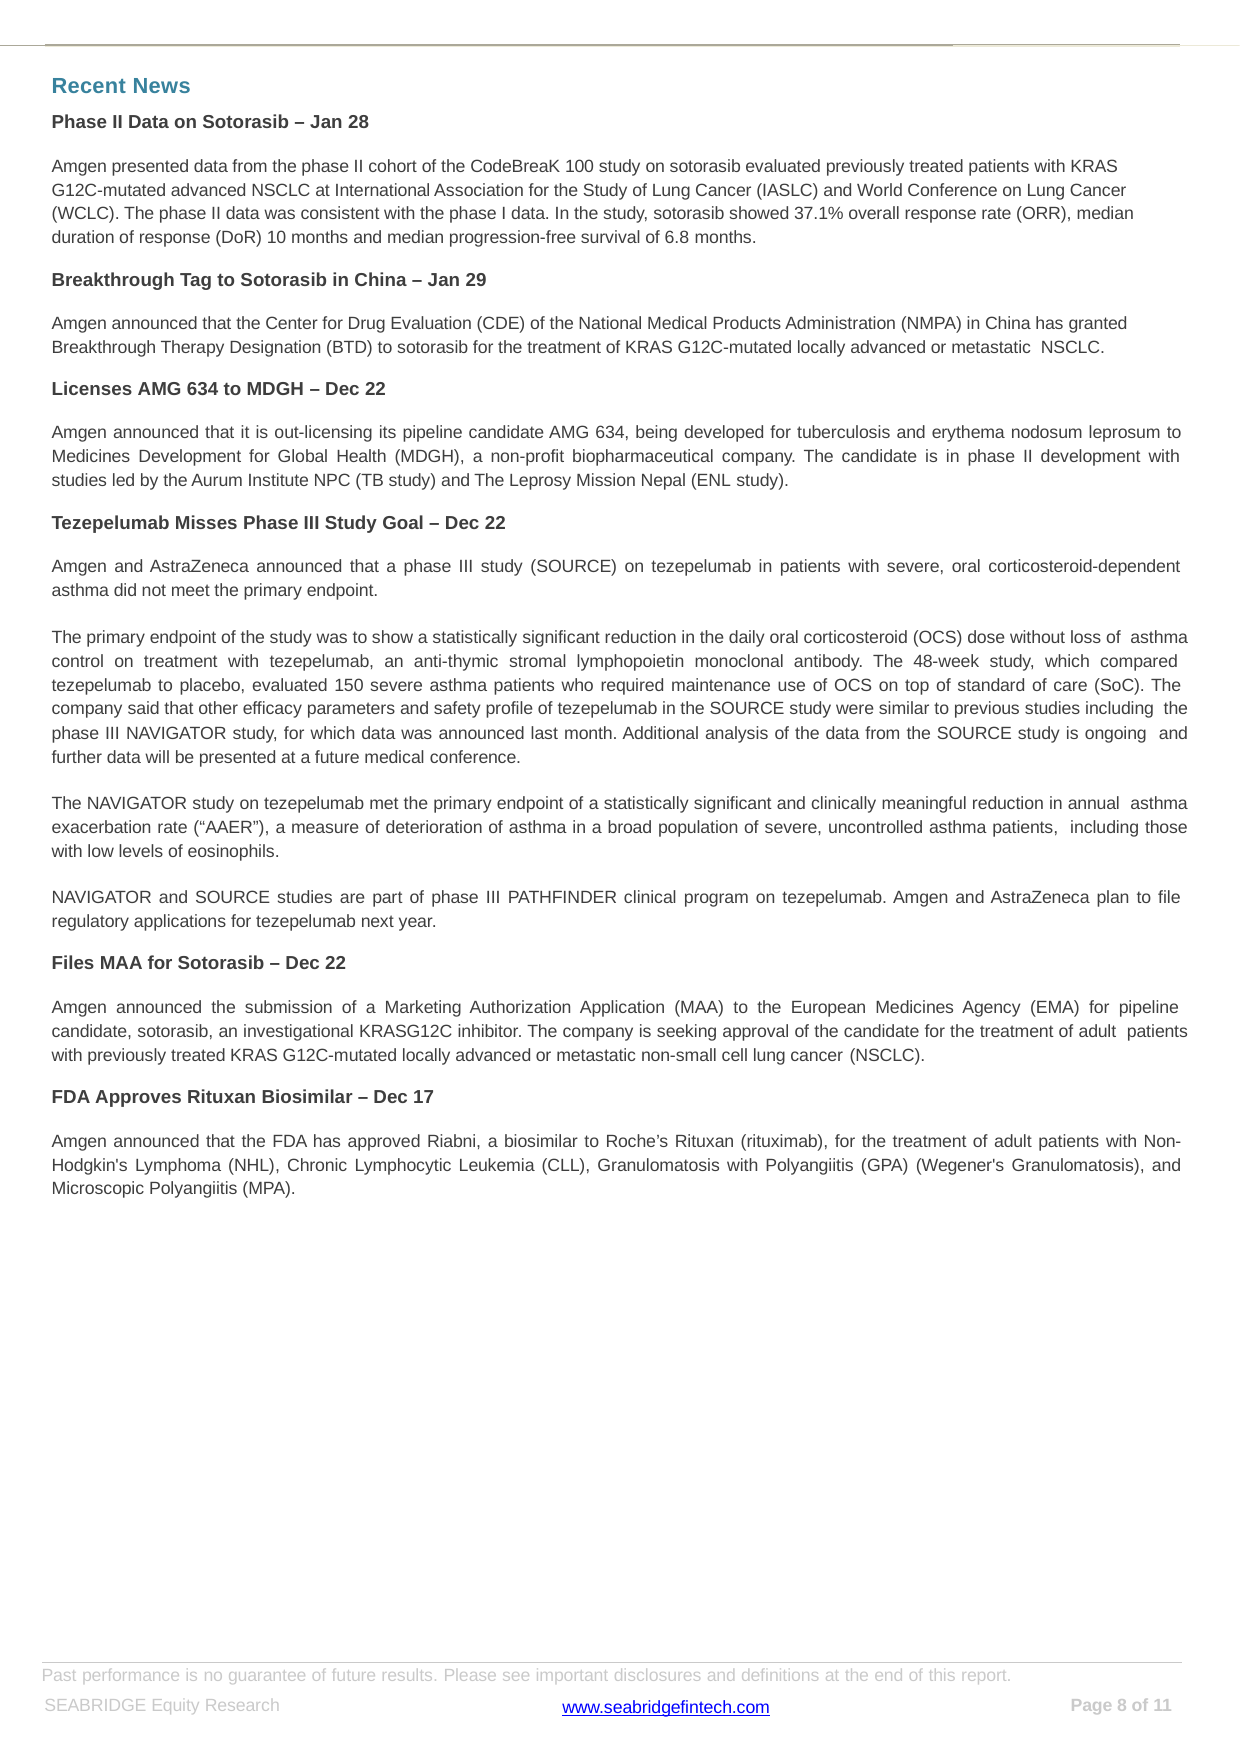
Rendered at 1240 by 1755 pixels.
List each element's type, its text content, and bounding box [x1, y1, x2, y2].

text_box Recent News Phase II Data on Sotorasib – Jan 28 Amgen presented data from the phase II cohort of the CodeBreaK 100 study on sotorasib evaluated previously treated patients with KRAS G12C-mutated advanced NSCLC at International Association for the Study of Lung Cancer (IASLC) and World Conference on Lung Cancer (WCLC). The phase II data was consistent with the phase I data. In the study, sotorasib showed 37.1% overall response rate (ORR), median duration of response (DoR) 10 months and median progression-free survival of 6.8 months. Breakthrough Tag to Sotorasib in China – Jan 29 Amgen announced that the Center for Drug Evaluation (CDE) of the National Medical Products Administration (NMPA) in China has granted Breakthrough Therapy Designation (BTD) to sotorasib for the treatment of KRAS G12C-mutated locally advanced or metastatic NSCLC. Licenses AMG 634 to MDGH – Dec 22 Amgen announced that it is out-licensing its pipeline candidate AMG 634, being developed for tuberculosis and erythema nodosum leprosum to Medicines Development for Global Health (MDGH), a non-profit biopharmaceutical company. The candidate is in phase II development with studies led by the Aurum Institute NPC (TB study) and The Leprosy Mission Nepal (ENL study). Tezepelumab Misses Phase III Study Goal – Dec 22 Amgen and AstraZeneca announced that a phase III study (SOURCE) on tezepelumab in patients with severe, oral corticosteroid-dependent asthma did not meet the primary endpoint. The primary endpoint of the study was to show a statistically significant reduction in the daily oral corticosteroid (OCS) dose without loss of asthma control on treatment with tezepelumab, an anti-thymic stromal lymphopoietin monoclonal antibody. The 48-week study, which compared tezepelumab to placebo, evaluated 150 severe asthma patients who required maintenance use of OCS on top of standard of care (SoC). The company said that other efficacy parameters and safety profile of tezepelumab in the SOURCE study were similar to previous studies including the phase III NAVIGATOR study, for which data was announced last month. Additional analysis of the data from the SOURCE study is ongoing and further data will be presented at a future medical conference. The NAVIGATOR study on tezepelumab met the primary endpoint of a statistically significant and clinically meaningful reduction in annual asthma exacerbation rate (“AAER”), a measure of deterioration of asthma in a broad population of severe, uncontrolled asthma patients, including those with low levels of eosinophils. NAVIGATOR and SOURCE studies are part of phase III PATHFINDER clinical program on tezepelumab. Amgen and AstraZeneca plan to file regulatory applications for tezepelumab next year. Files MAA for Sotorasib – Dec 22 Amgen announced the submission of a Marketing Authorization Application (MAA) to the European Medicines Agency (EMA) for pipeline candidate, sotorasib, an investigational KRASG12C inhibitor. The company is seeking approval of the candidate for the treatment of adult patients with previously treated KRAS G12C-mutated locally advanced or metastatic non-small cell lung cancer (NSCLC). FDA Approves Rituxan Biosimilar – Dec 17 Amgen announced that the FDA has approved Riabni, a biosimilar to Roche’s Rituxan (rituximab), for the treatment of adult patients with Non- Hodgkin's Lymphoma (NHL), Chronic Lymphocytic Leukemia (CLL), Granulomatosis with Polyangiitis (GPA) (Wegener's Granulomatosis), and Microscopic Polyangiitis (MPA). [49, 54, 1190, 1199]
text_box www.seabridgefintech.com [560, 1695, 844, 1718]
footer Past performance is no guarantee of future results. Please see important disclosures and definitions at the end of this report. [39, 1662, 1016, 1755]
slide_number Page of 11 [1068, 1693, 1186, 1755]
text_box SEABRIDGE Equity Research [42, 1693, 314, 1715]
